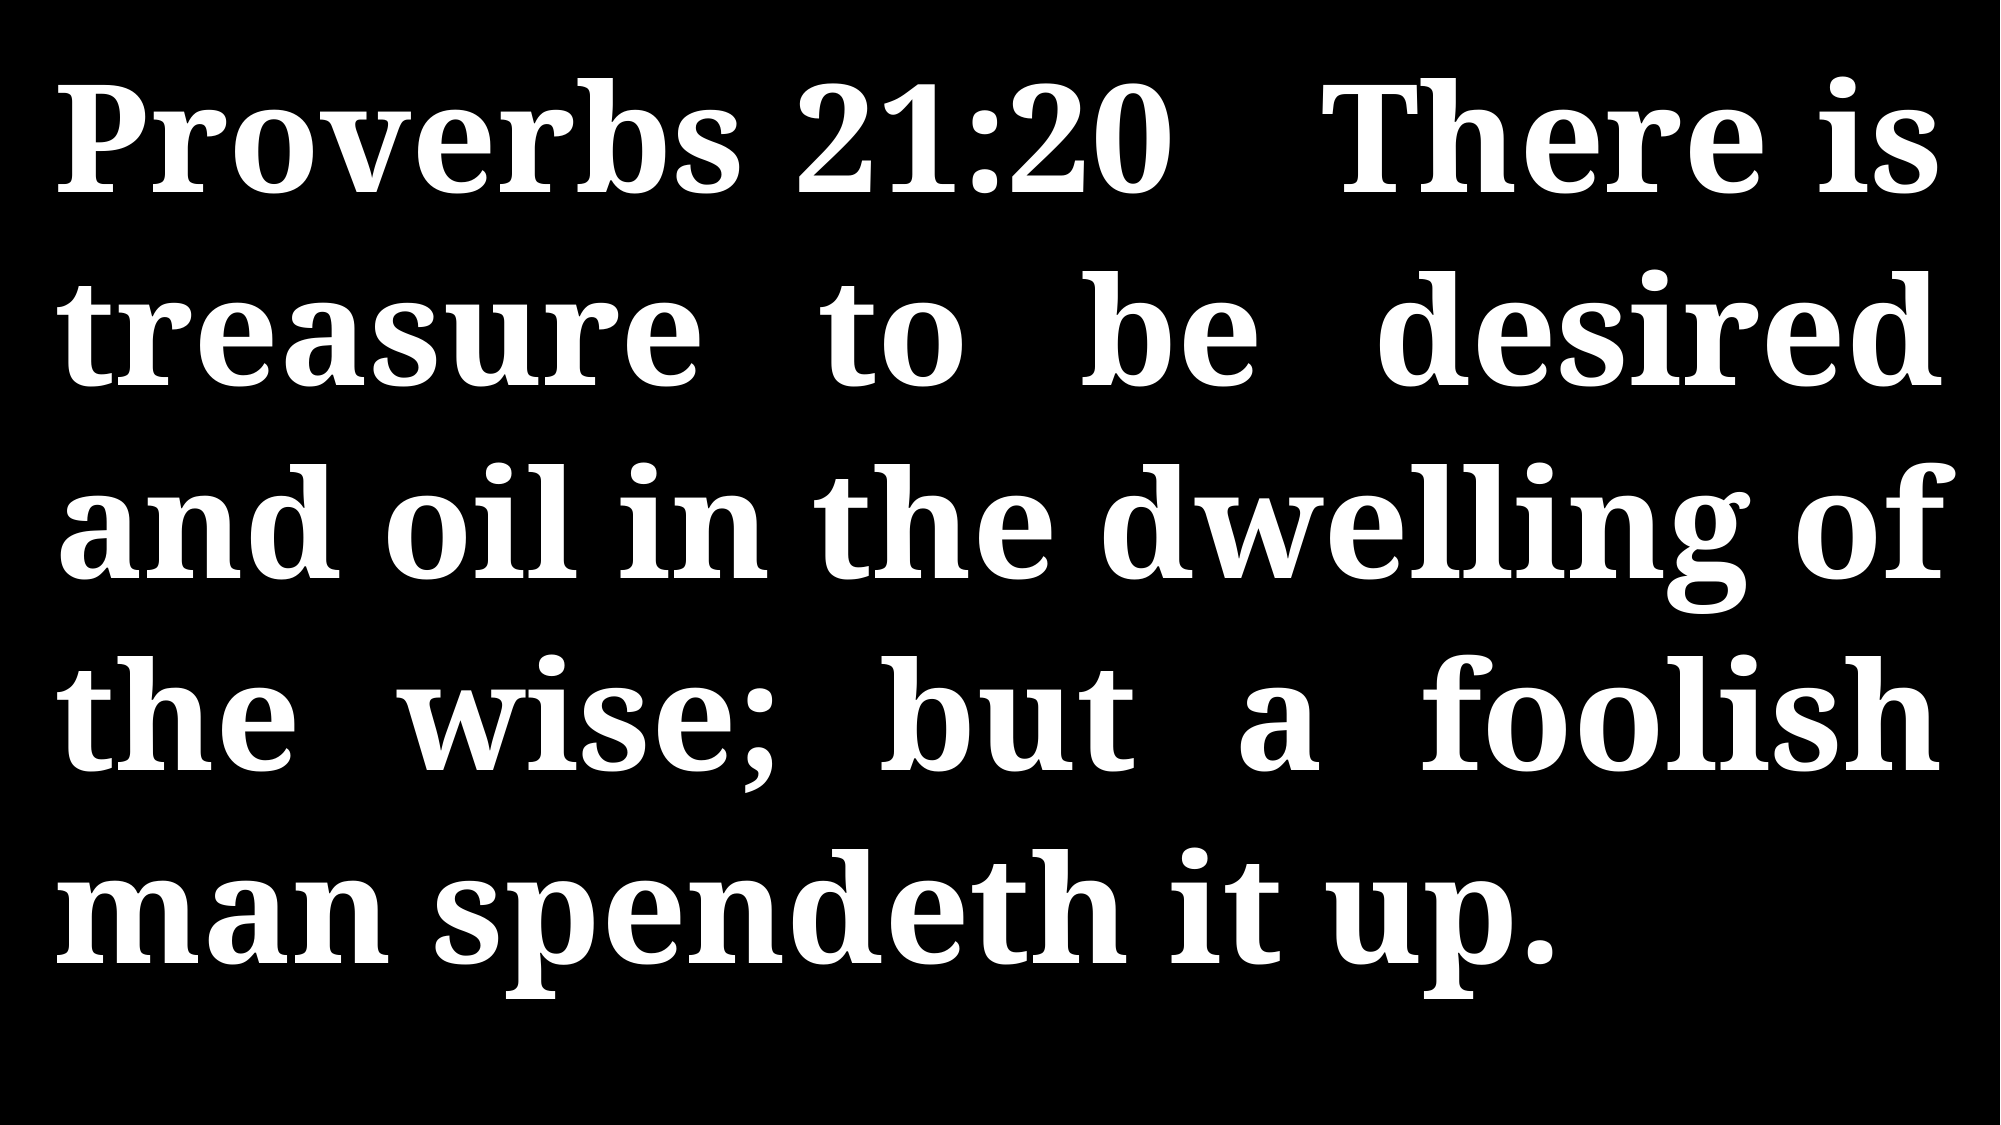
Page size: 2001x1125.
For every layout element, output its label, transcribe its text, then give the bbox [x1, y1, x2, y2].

text_box Proverbs 21:20 There is treasure to be desired and oil in the dwelling of the wise; but a foolish man spendeth it up. [39, 22, 1961, 1001]
